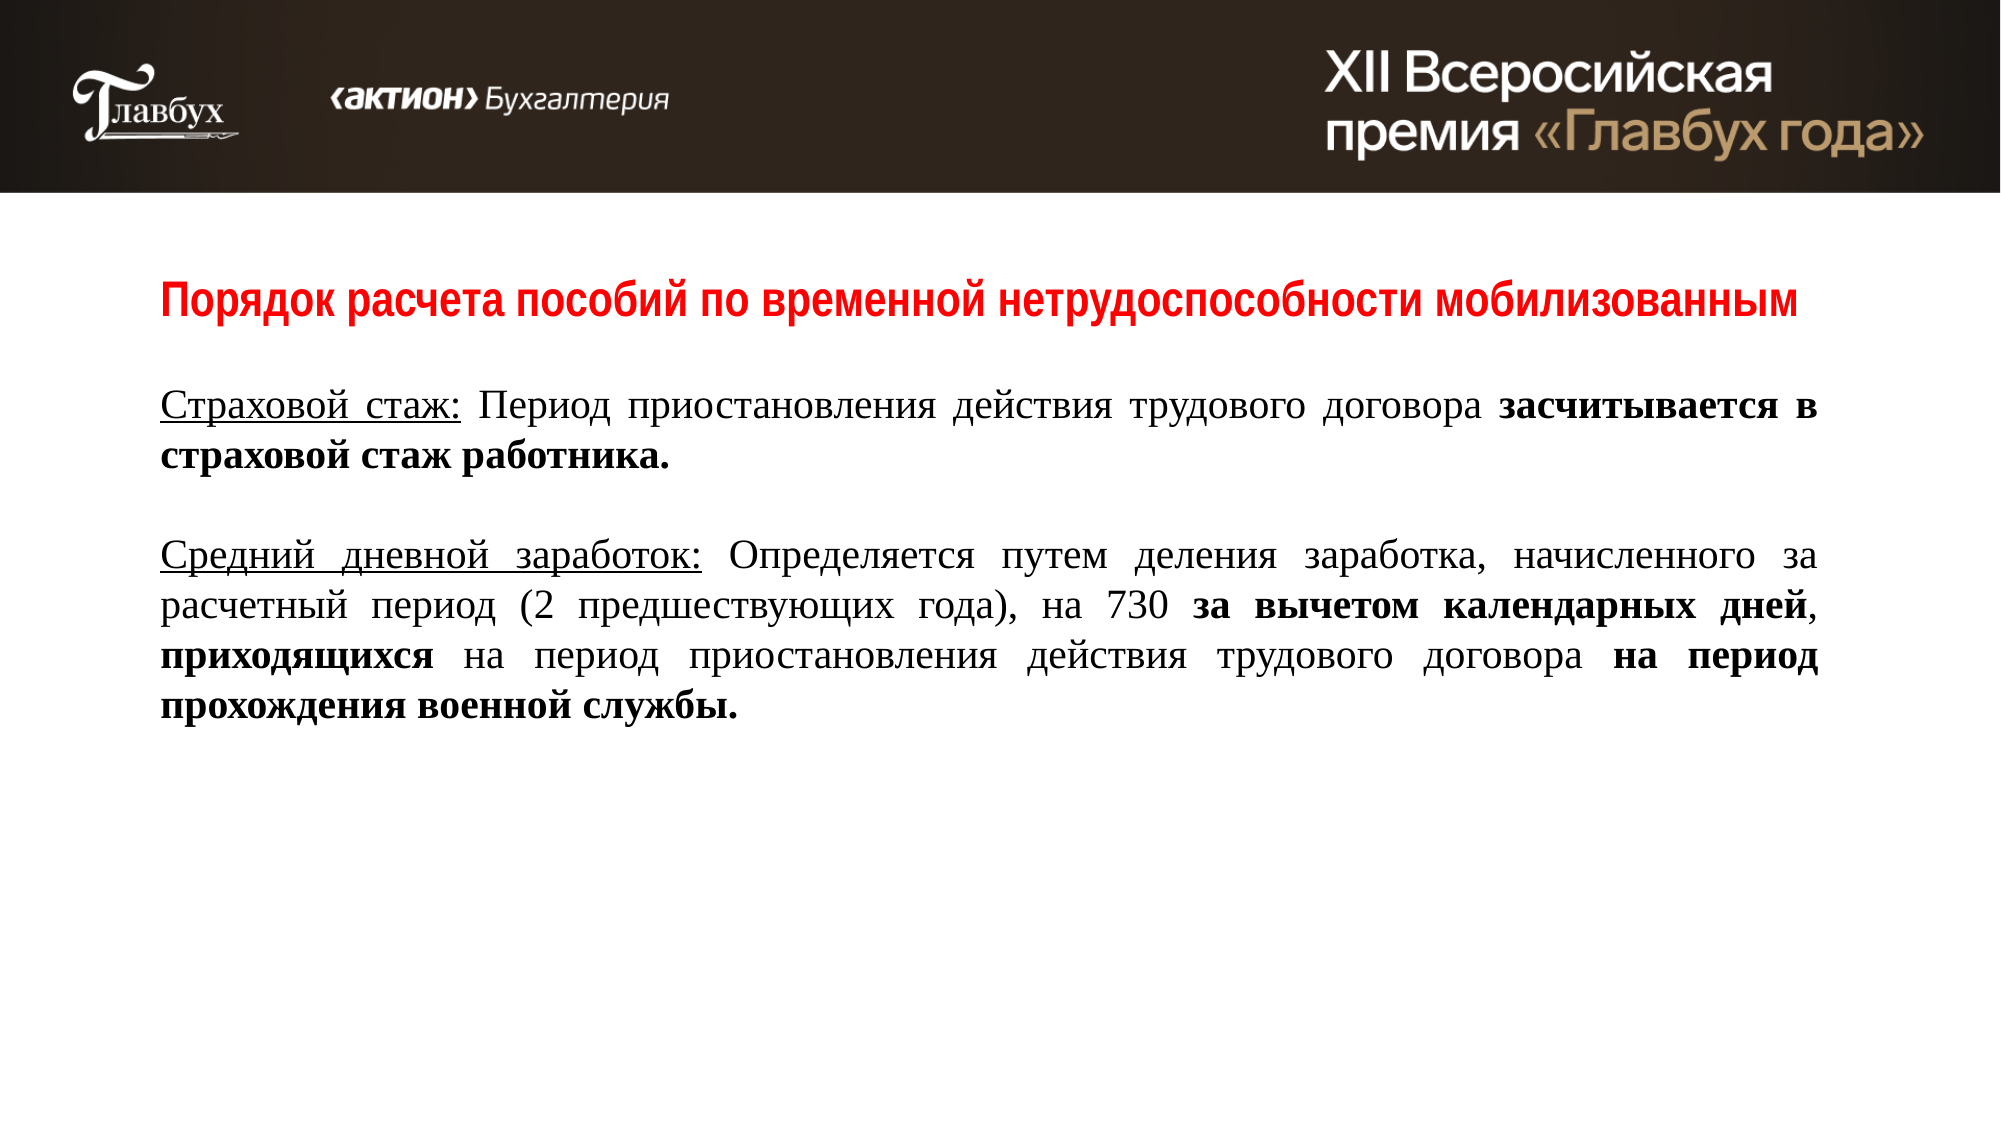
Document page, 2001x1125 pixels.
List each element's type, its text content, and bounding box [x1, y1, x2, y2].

text_box Порядок расчета пособий по временной нетрудоспособности мобилизованным Страховой стаж: Период приостановления действия трудового договора засчитывается в страховой стаж работника. Средний дневной заработок: Определяется путем деления заработка, начисленного за расчетный период (2 предшествующих года), на 730 за вычетом календарных дней, приходящихся на период приостановления действия трудового договора на период прохождения военной службы. [140, 256, 1839, 780]
picture [0, 0, 2001, 1125]
